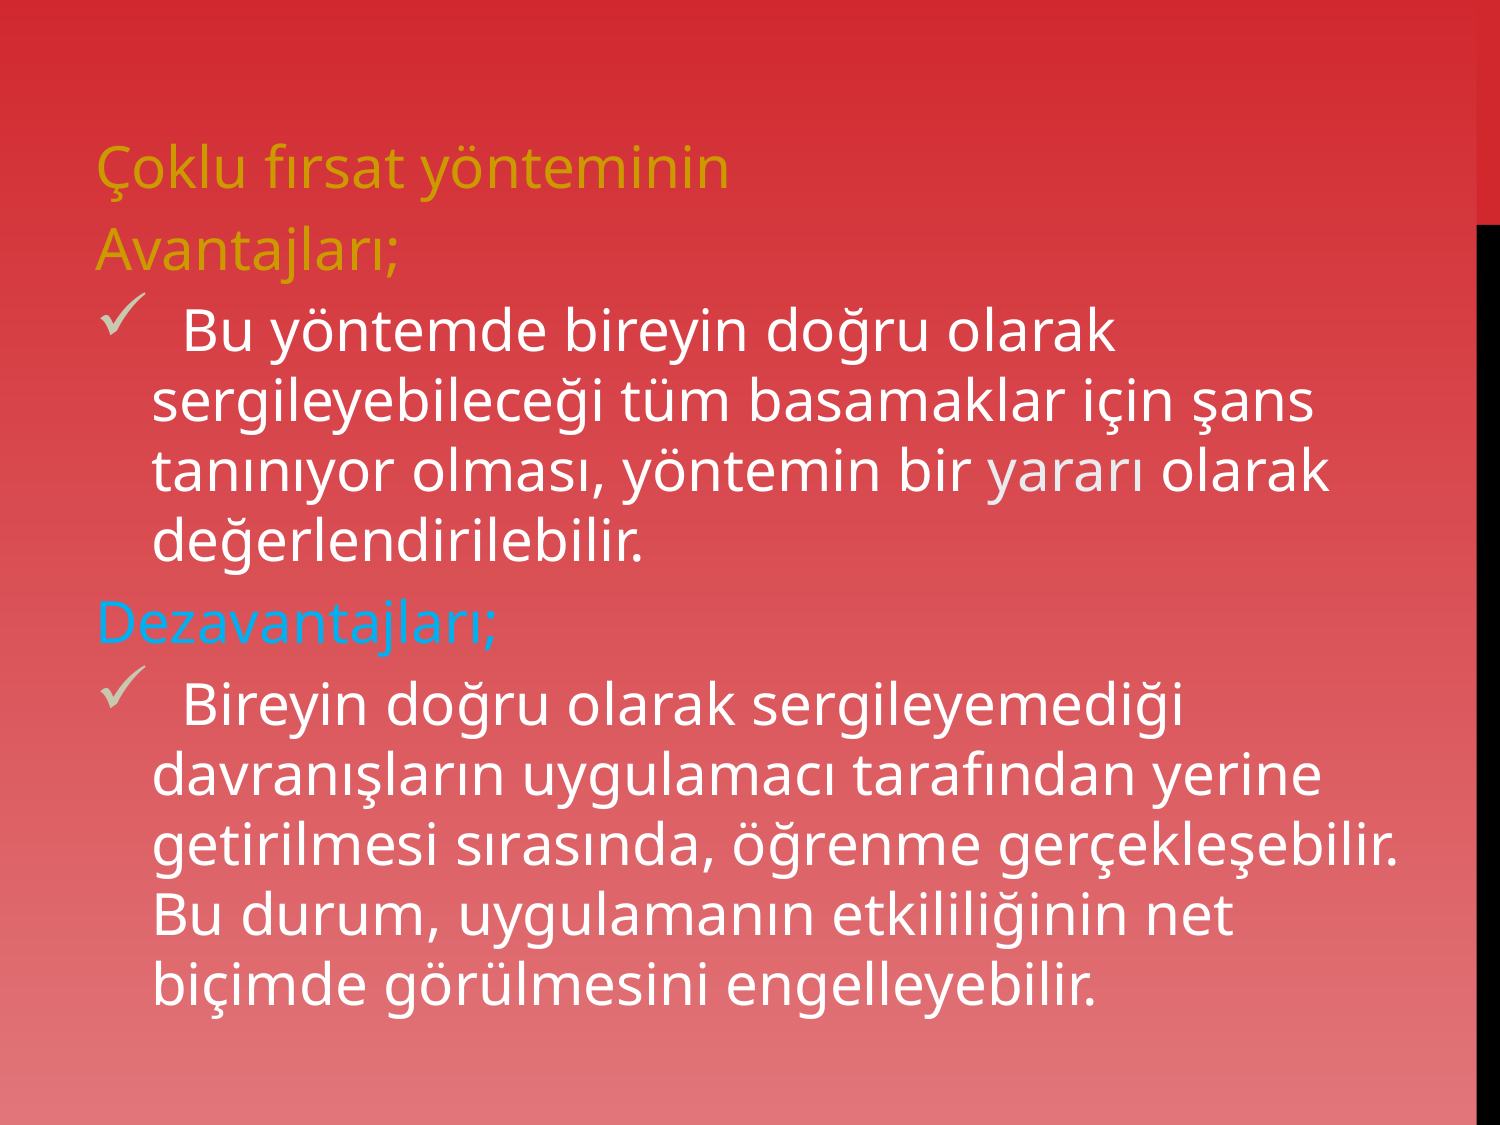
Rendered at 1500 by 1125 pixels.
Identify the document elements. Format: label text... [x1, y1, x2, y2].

text_box Çoklu fırsat yönteminin Avantajları; Bu yöntemde bireyin doğru olarak sergileyebileceği tüm basamaklar için şans tanınıyor olması, yöntemin bir yararı olarak değerlendirilebilir. Dezavantajları; Bireyin doğru olarak sergileyemediği davranışların uygulamacı tarafından yerine getirilmesi sırasında, öğrenme gerçekleşebilir. Bu durum, uygulamanın etkililiğinin net biçimde görülmesini engelleyebilir. [80, 122, 1444, 1071]
